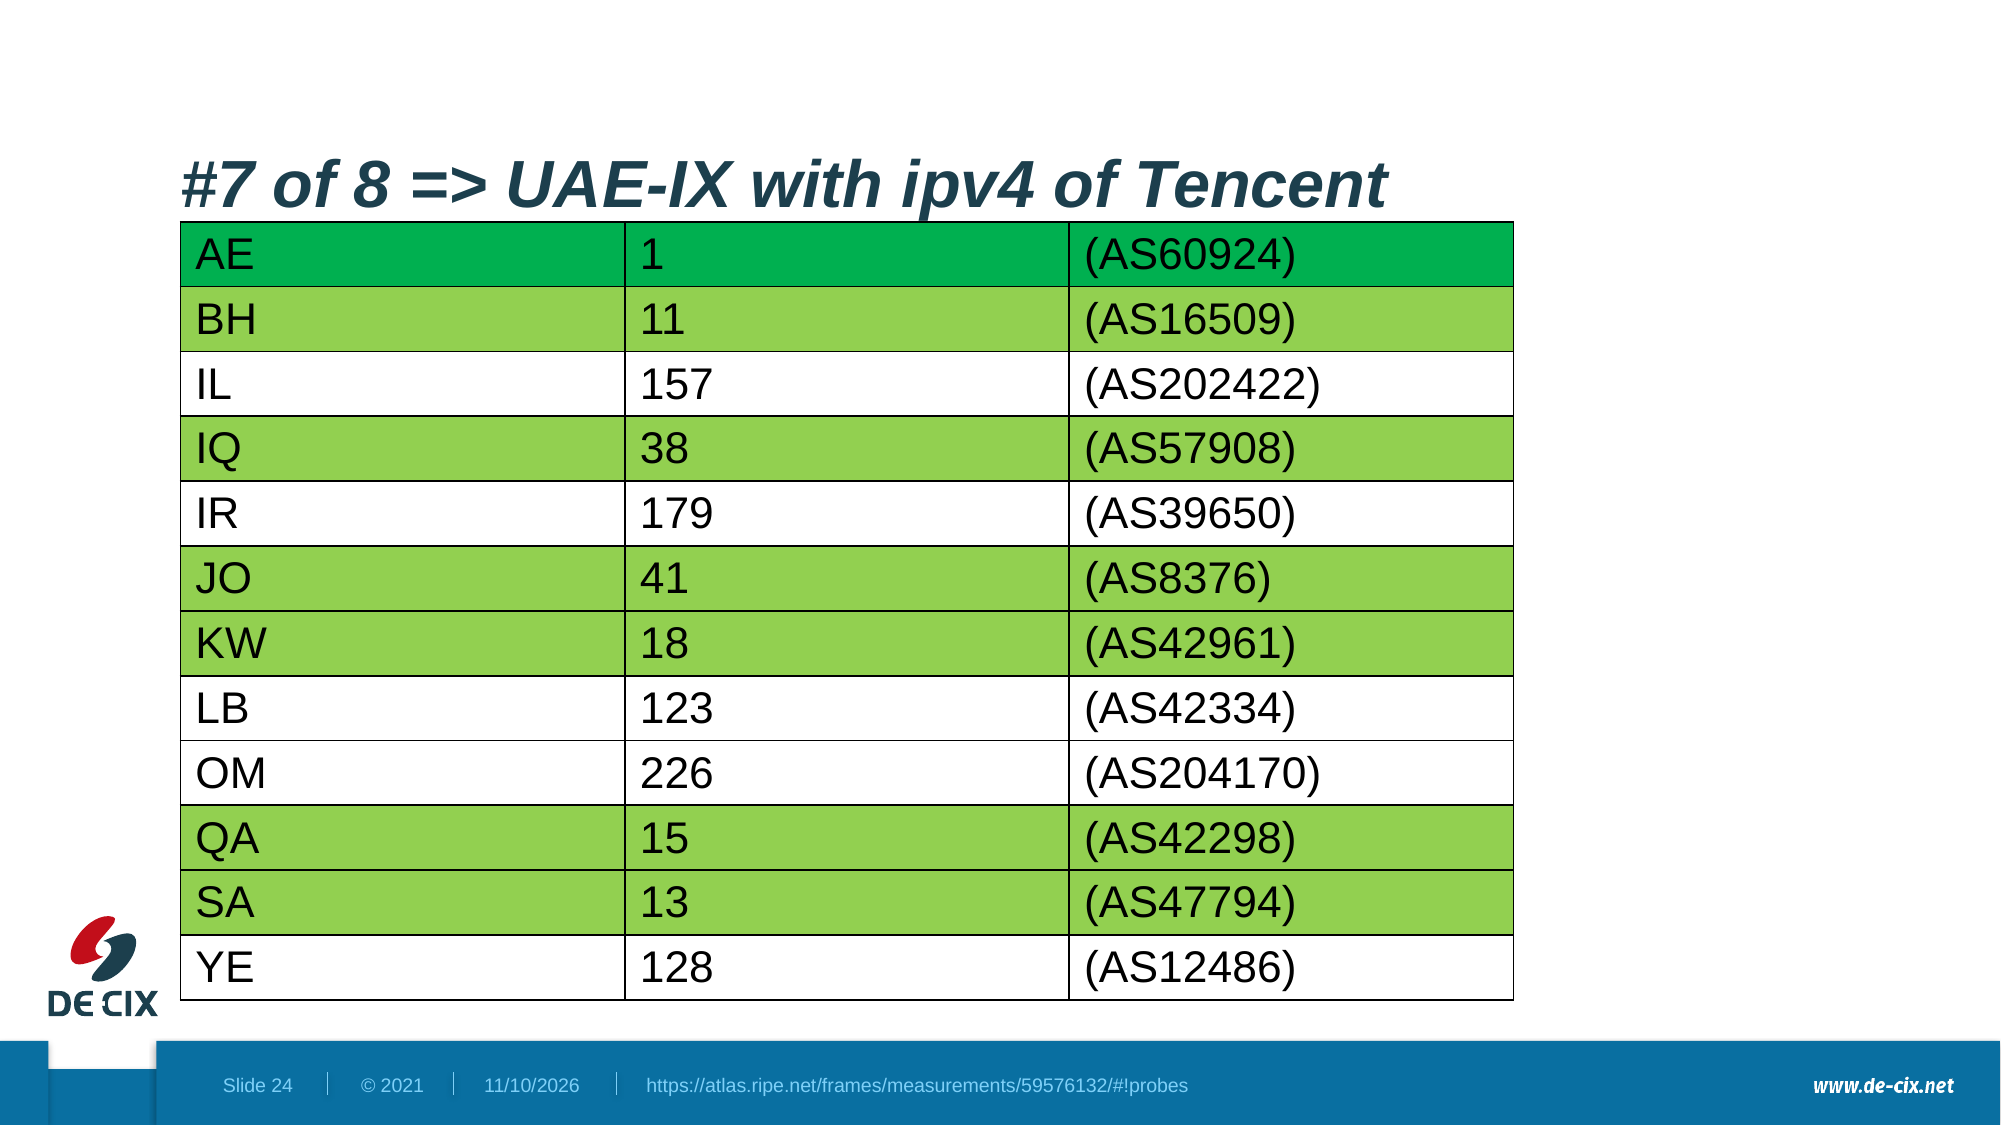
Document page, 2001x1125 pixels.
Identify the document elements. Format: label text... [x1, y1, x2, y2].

table_cell BH [181, 287, 624, 351]
table_cell IL [181, 352, 624, 415]
table_cell 226 [626, 741, 1068, 804]
table_cell (AS39650) [1070, 482, 1513, 545]
picture [1830, 1082, 1834, 1092]
table_cell (AS8376) [1070, 547, 1513, 610]
table_cell SA [181, 871, 624, 934]
table_cell IR [181, 482, 624, 545]
table_cell 18 [626, 612, 1068, 675]
table_cell LB [181, 677, 624, 740]
table_cell (AS16509) [1070, 287, 1513, 351]
table_cell 41 [626, 547, 1068, 610]
picture [1937, 1082, 1945, 1092]
table_header 1 [626, 223, 1068, 286]
table_cell IQ [181, 417, 624, 480]
table_cell 13 [626, 871, 1068, 934]
table_cell QA [181, 806, 624, 869]
table_cell (AS47794) [1070, 871, 1513, 934]
table_cell (AS57908) [1070, 417, 1513, 480]
picture [1850, 1082, 1858, 1092]
table_header AE [181, 223, 624, 286]
picture [1909, 1082, 1918, 1092]
table_cell 15 [626, 806, 1068, 869]
picture [1835, 1082, 1849, 1092]
table_cell YE [181, 936, 624, 999]
table_cell 157 [626, 352, 1068, 415]
table_cell (AS202422) [1070, 352, 1513, 415]
table_cell 123 [626, 677, 1068, 740]
table_cell 11 [626, 287, 1068, 351]
picture [1865, 1079, 1874, 1092]
picture [1815, 1082, 1825, 1092]
slide_number Slide 24 [217, 1069, 325, 1100]
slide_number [459, 1069, 599, 1100]
table_header (AS60924) [1070, 223, 1513, 286]
table_cell 179 [626, 482, 1068, 545]
table_cell KW [181, 612, 624, 675]
title #7 of 8 => UAE-IX with ipv4 of Tencent [180, 104, 1856, 222]
table_cell JO [181, 547, 624, 610]
picture [1948, 1079, 1953, 1092]
table_cell (AS42961) [1070, 612, 1513, 675]
picture [1895, 1082, 1902, 1092]
table_cell (AS12486) [1070, 936, 1513, 999]
table_cell 38 [626, 417, 1068, 480]
table_cell (AS42334) [1070, 677, 1513, 740]
picture [1926, 1082, 1930, 1092]
footer https://atlas.ripe.net/frames/measurements/59576132/#!probes [640, 1069, 1720, 1100]
table_cell OM [181, 741, 624, 804]
table_cell (AS42298) [1070, 806, 1513, 869]
picture [1904, 1082, 1908, 1092]
table_cell 128 [626, 936, 1068, 999]
picture [1876, 1083, 1883, 1092]
table_cell (AS204170) [1070, 741, 1513, 804]
